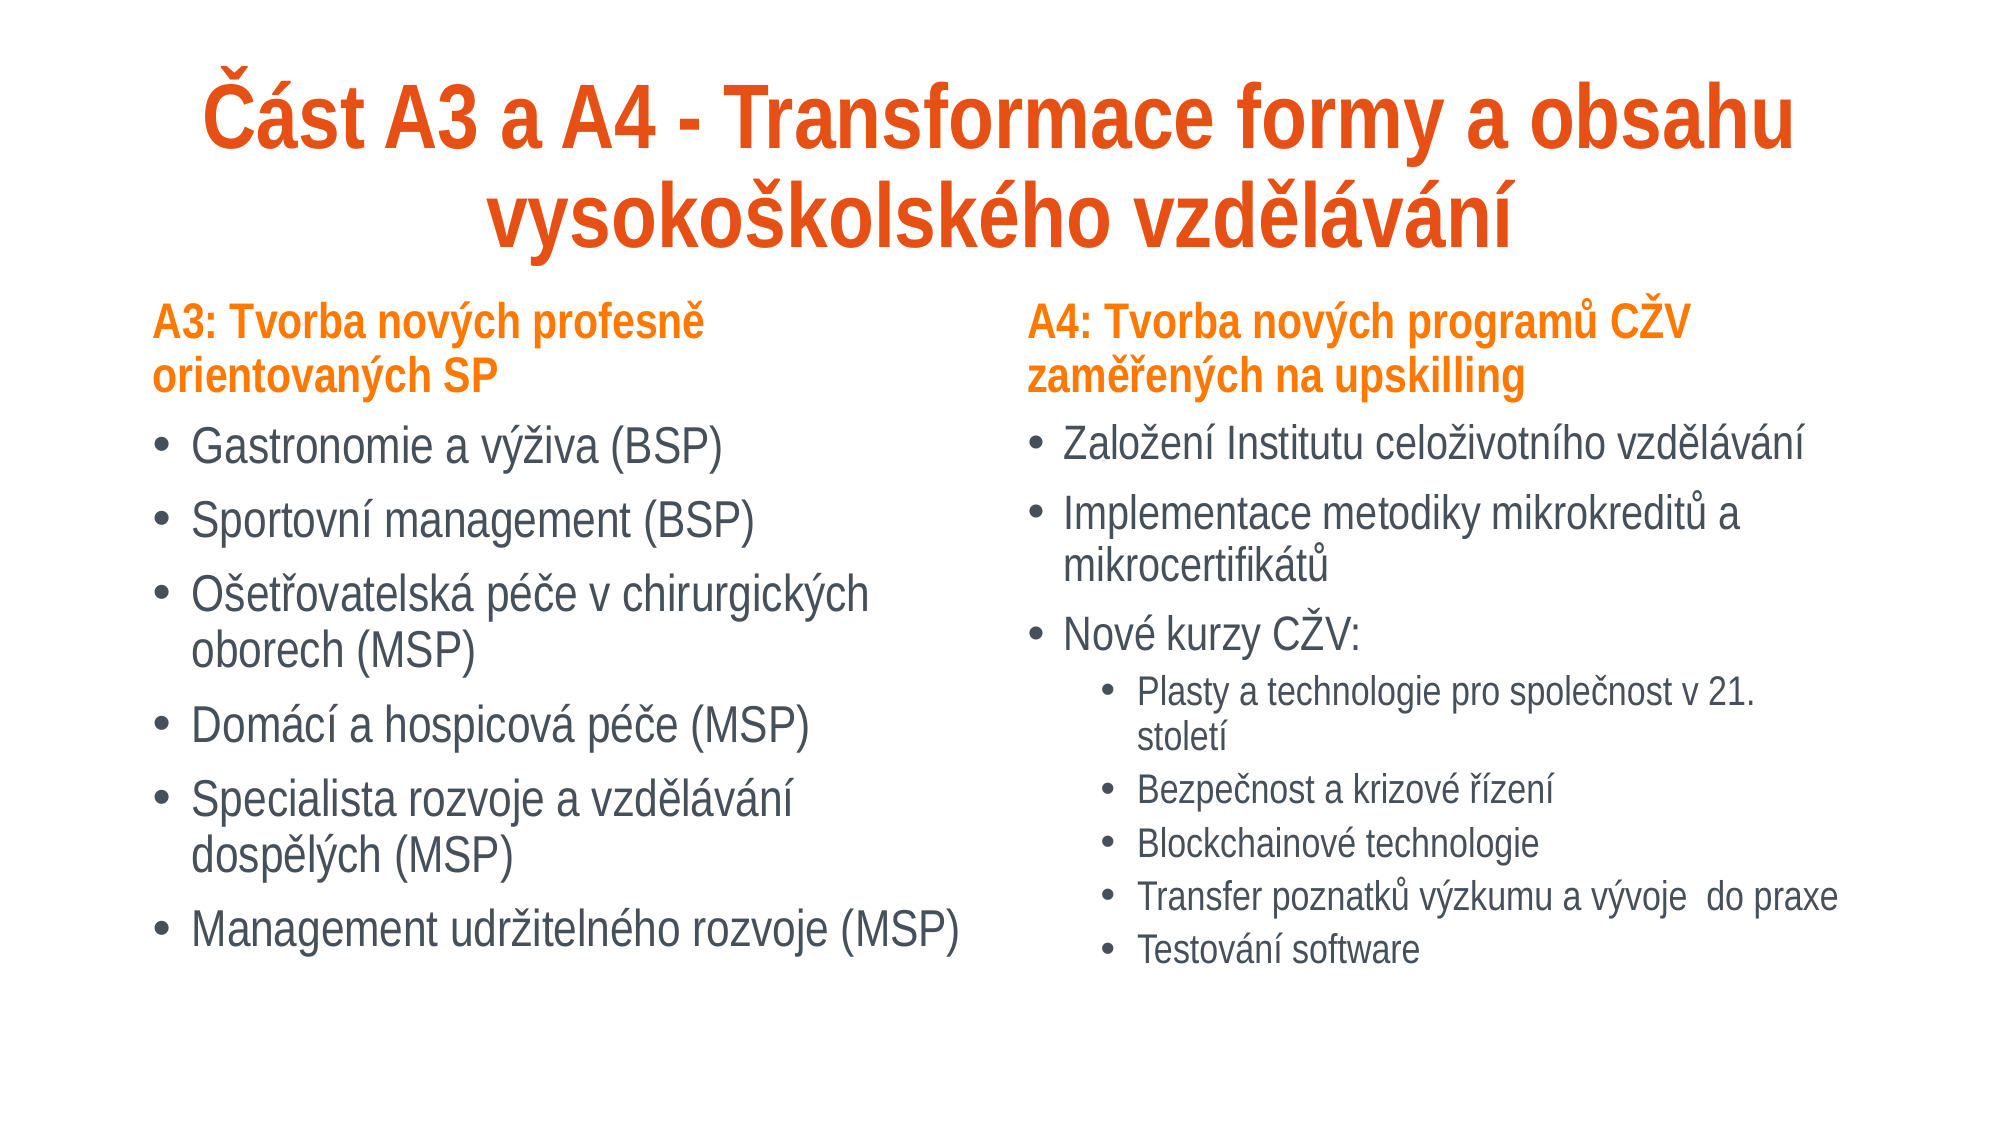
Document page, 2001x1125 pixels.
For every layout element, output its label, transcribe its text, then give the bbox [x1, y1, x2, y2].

list A3: Tvorba nových profesně orientovaných SP [137, 275, 984, 410]
list Gastronomie a výživa (BSP) Sportovní management (BSP) Ošetřovatelská péče v chirurgických oborech (MSP) Domácí a hospicová péče (MSP) Specialista rozvoje a vzdělávání dospělých (MSP) Management udržitelného rozvoje (MSP) [137, 410, 984, 1016]
list Založení Institutu celoživotního vzdělávání Implementace metodiky mikrokreditů a mikrocertifikátů Nové kurzy CŽV: Plasty a technologie pro společnost v 21. století Bezpečnost a krizové řízení Blockchainové technologie Transfer poznatků výzkumu a vývoje do praxe Testování software [1012, 410, 1863, 1016]
title Část A3 a A4 - Transformace formy a obsahu vysokoškolského vzdělávání [137, 59, 1863, 278]
list A4: Tvorba nových programů CŽV zaměřených na upskilling [1012, 275, 1863, 410]
